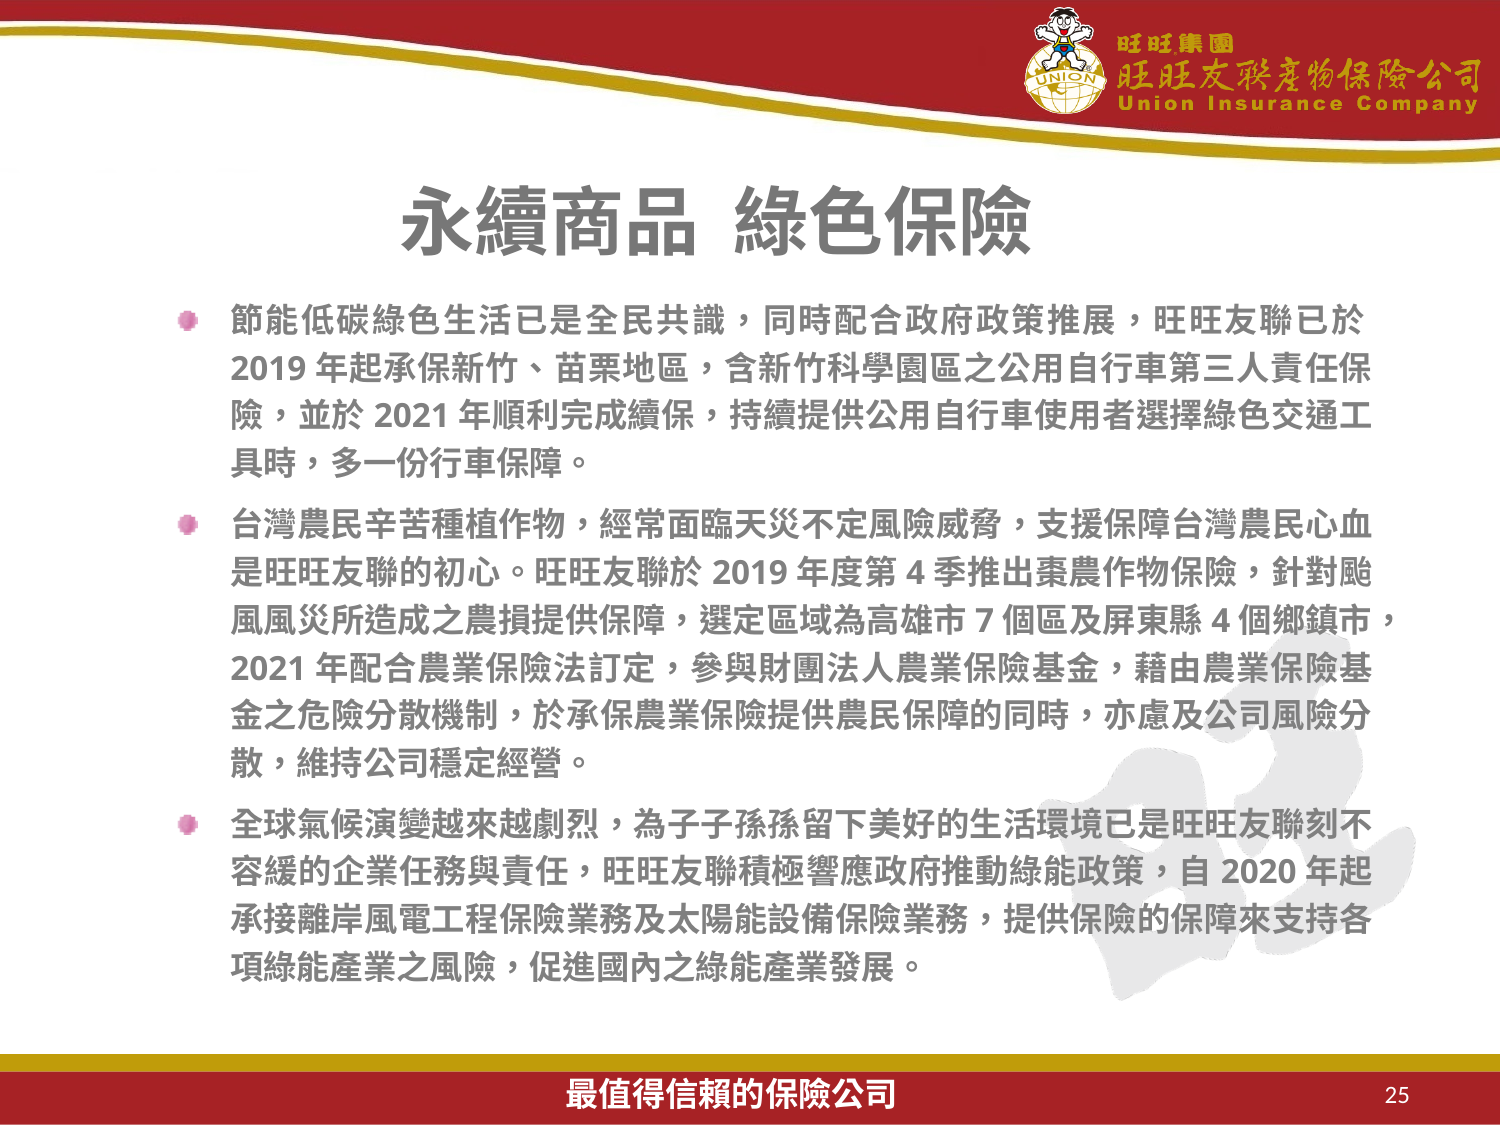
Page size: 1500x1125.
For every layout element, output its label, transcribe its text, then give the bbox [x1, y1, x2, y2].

picture [174, 511, 198, 535]
list 節能低碳綠色生活已是全民共識，同時配合政府政策推展，旺旺友聯已於2019年起承保新竹、苗栗地區，含新竹科學園區之公用自行車第三人責任保險，並於2021年順利完成續保，持續提供公用自行車使用者選擇綠色交通工具時，多一份行車保障。 台灣農民辛苦種植作物，經常面臨天災不定風險威脅，支援保障台灣農民心血是旺旺友聯的初心。旺旺友聯於2019年度第4季推出棗農作物保險，針對颱風風災所造成之農損提供保障，選定區域為高雄市7個區及屏東縣4個鄉鎮市，2021年配合農業保險法訂定，參與財團法人農業保險基金，藉由農業保險基金之危險分散機制，於承保農業保險提供農民保障的同時，亦慮及公司風險分散，維持公司穩定經營。 全球氣候演變越來越劇烈，為子子孫孫留下美好的生活環境已是旺旺友聯刻不容緩的企業任務與責任，旺旺友聯積極響應政府推動綠能政策，自2020年起承接離岸風電工程保險業務及太陽能設備保險業務，提供保險的保障來支持各項綠能產業之風險，促進國內之綠能產業發展。 [159, 283, 1388, 898]
slide_number 25 [1074, 1070, 1425, 1118]
title 永續商品 綠色保險 [41, 148, 1392, 291]
picture [174, 811, 198, 835]
picture [0, 0, 1500, 173]
picture [174, 307, 198, 331]
